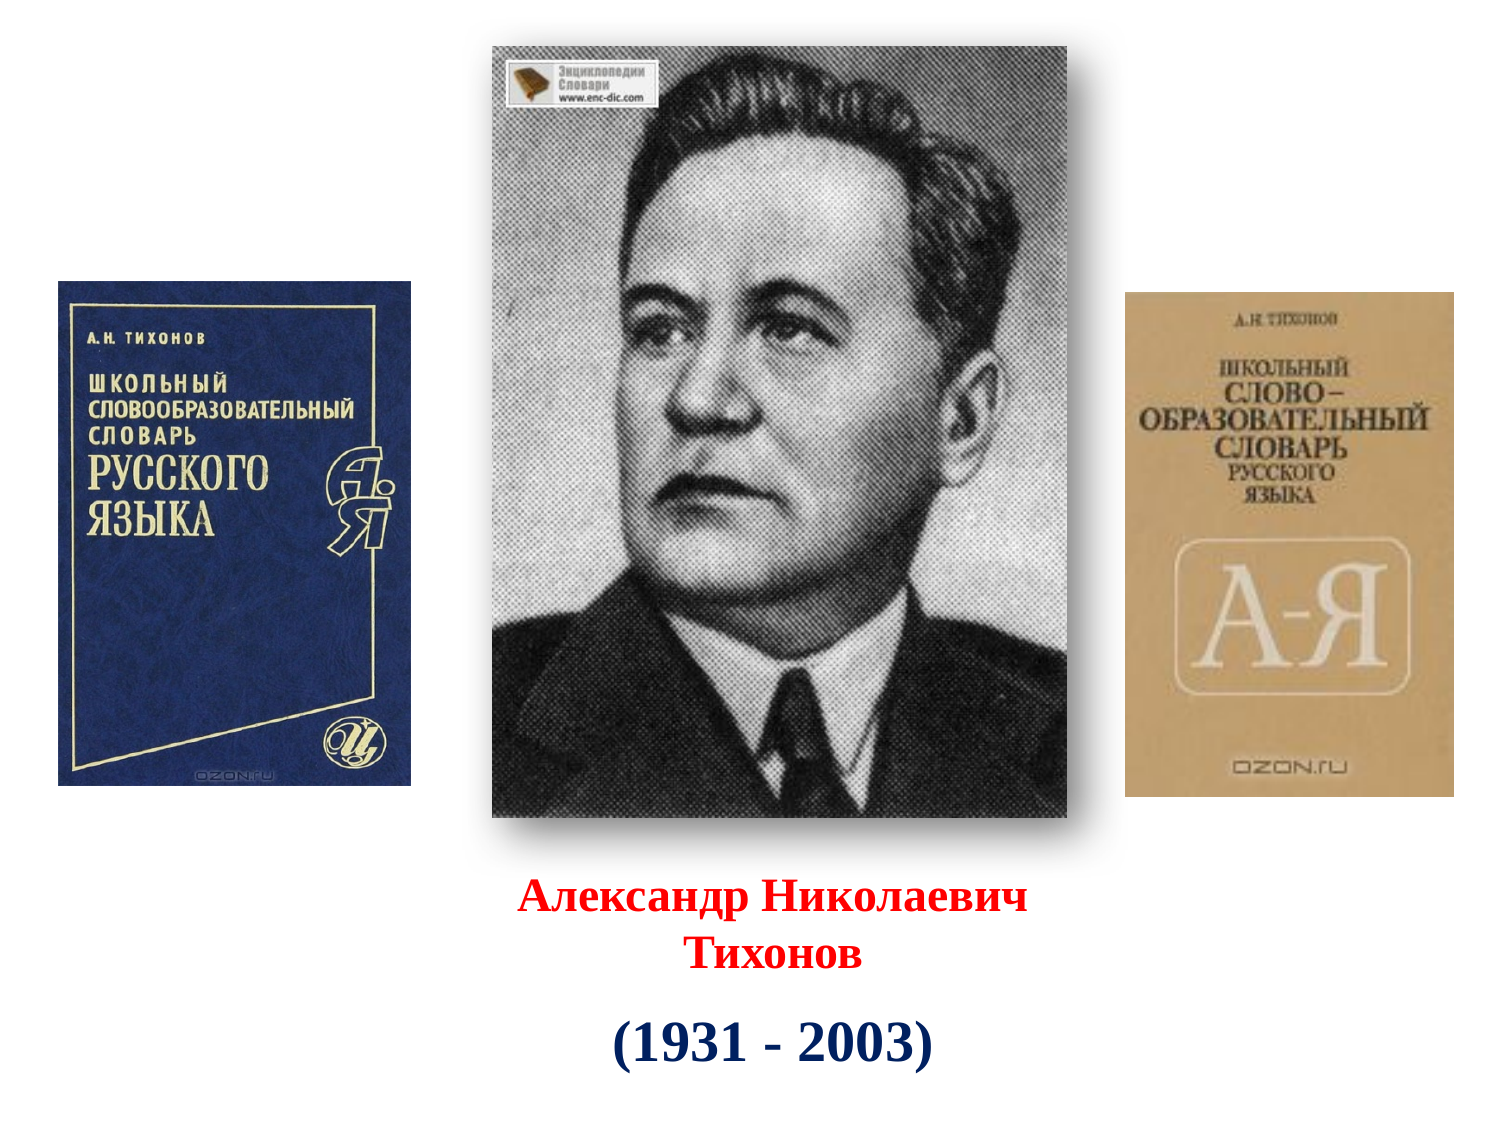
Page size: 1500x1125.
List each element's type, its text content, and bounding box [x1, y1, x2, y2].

picture [58, 280, 411, 786]
picture [1124, 292, 1454, 798]
picture [491, 46, 1067, 818]
title Александр Николаевич Тихонов [339, 855, 1219, 987]
text_box (1931 - 2003) [597, 996, 997, 1081]
